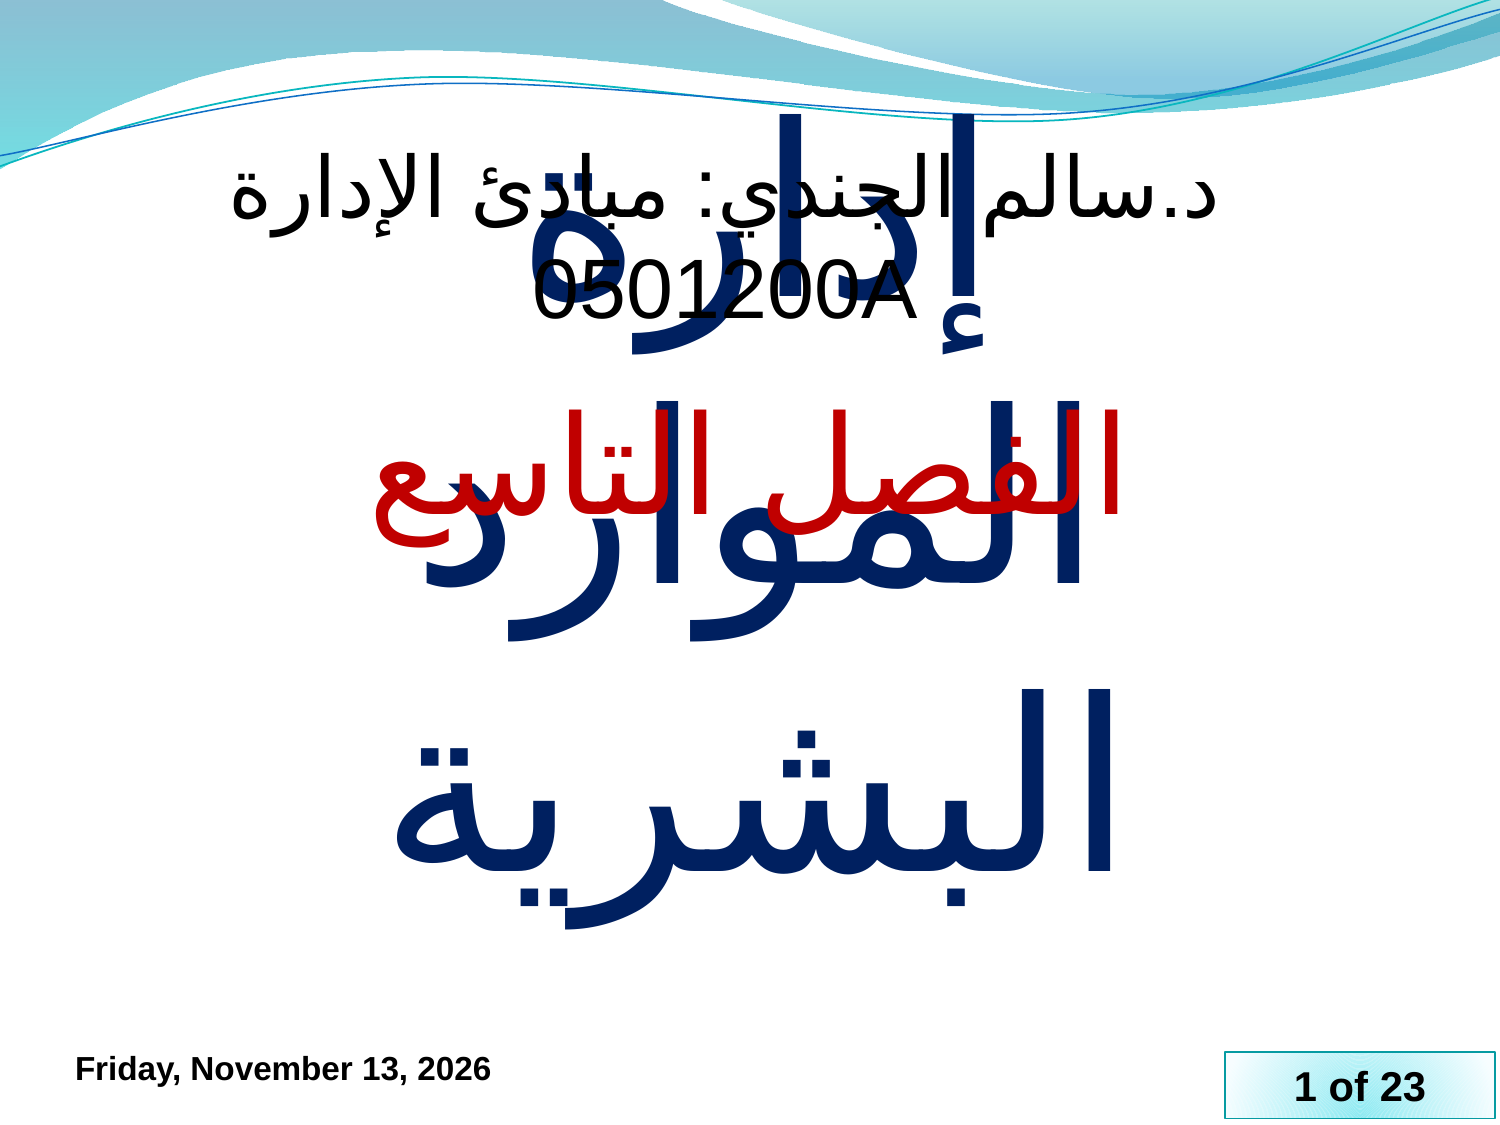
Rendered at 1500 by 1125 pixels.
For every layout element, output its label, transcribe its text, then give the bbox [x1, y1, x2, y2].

text_box الفصل التاسع [348, 369, 1152, 550]
text_box د.سالم الجندي: مبادئ الإدارة 0501200A [94, 125, 1356, 343]
title إدارة الموارد البشرية [162, 624, 1356, 919]
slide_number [75, 1029, 561, 1105]
